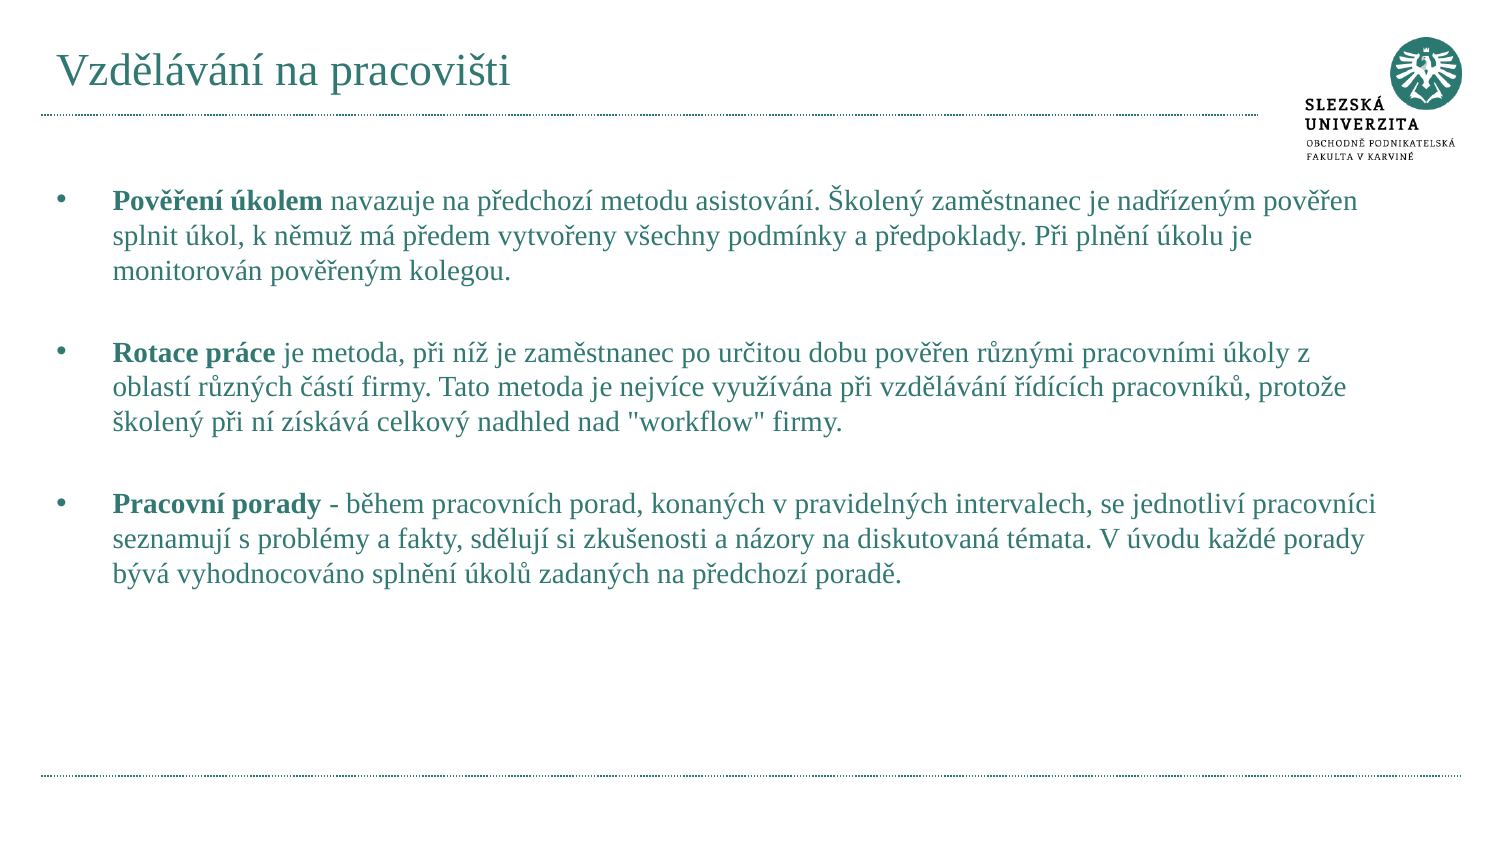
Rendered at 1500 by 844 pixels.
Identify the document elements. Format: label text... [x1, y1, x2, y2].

title Vzdělávání na pracovišti [41, 32, 1282, 116]
picture [1305, 37, 1462, 160]
text_box Pověření úkolem navazuje na předchozí metodu asistování. Školený zaměstnanec je nadřízeným pověřen splnit úkol, k němuž má předem vytvořeny všechny podmínky a předpoklady. Při plnění úkolu je monitorován pověřeným kolegou. Rotace práce je metoda, při níž je zaměstnanec po určitou dobu pověřen různými pracovními úkoly z oblastí různých částí firmy. Tato metoda je nejvíce využívána při vzdělávání řídících pracovníků, protože školený při ní získává celkový nadhled nad "workflow" firmy. Pracovní porady - během pracovních porad, konaných v pravidelných intervalech, se jednotliví pracovníci seznamují s problémy a fakty, sdělují si zkušenosti a názory na diskutovaná témata. V úvodu každé porady bývá vyhodnocováno splnění úkolů zadaných na předchozí poradě. [41, 173, 1412, 682]
